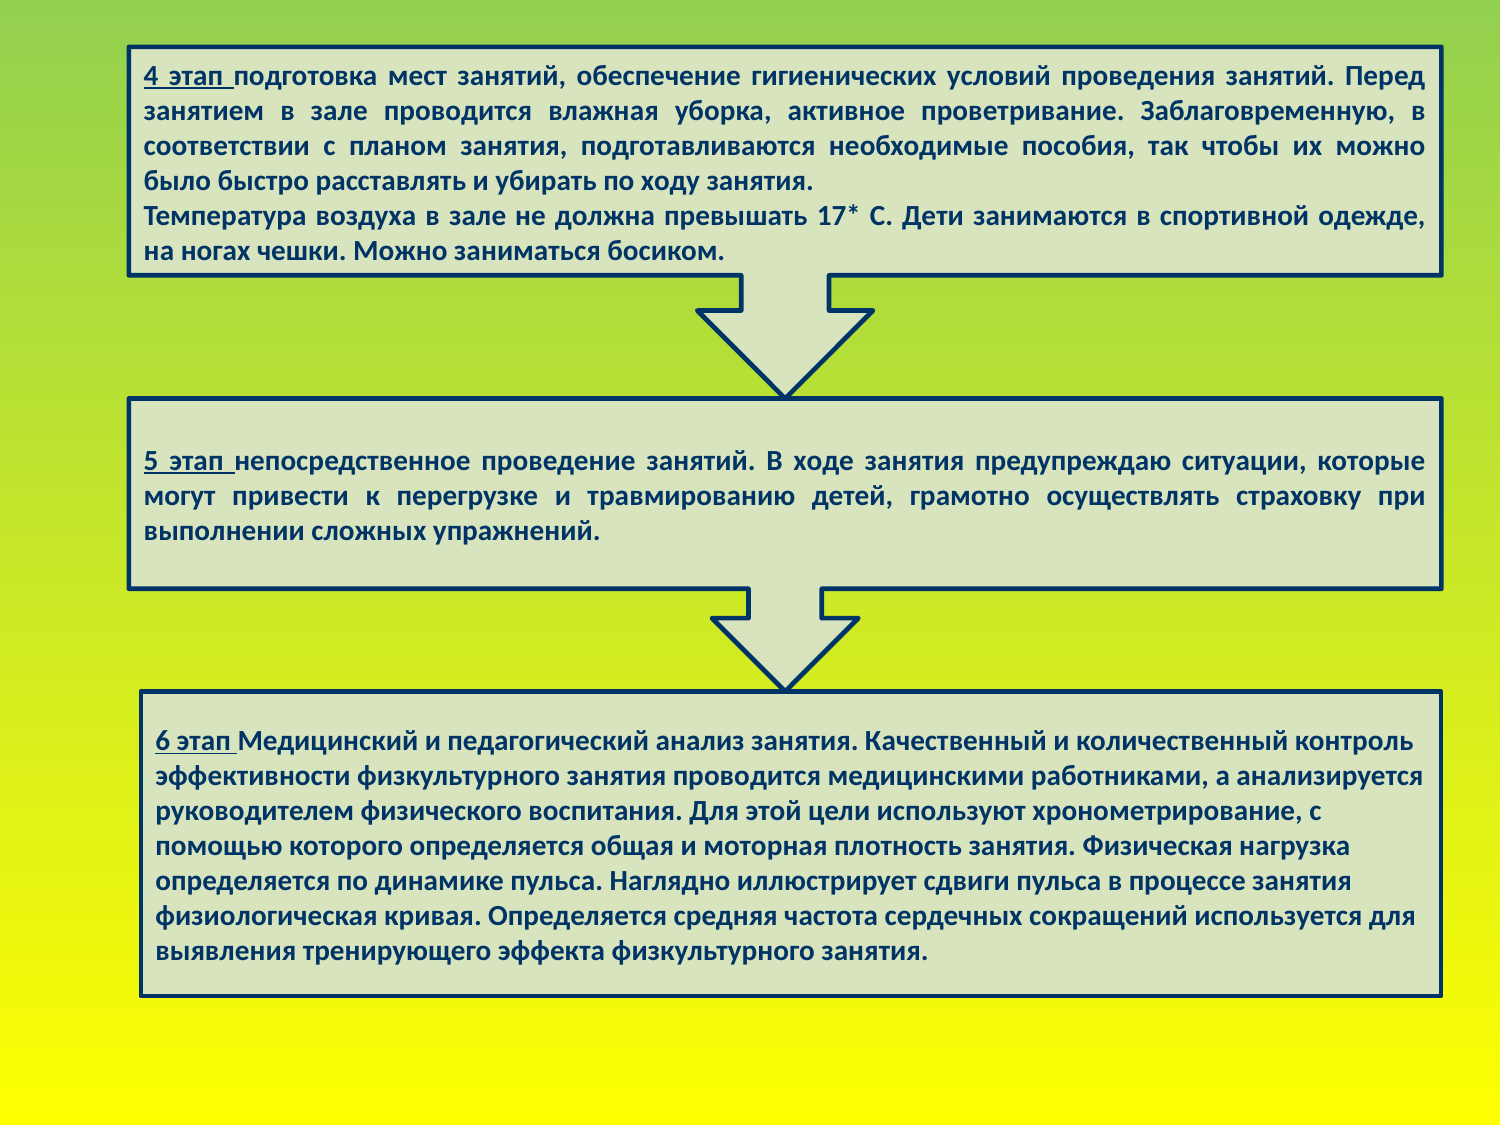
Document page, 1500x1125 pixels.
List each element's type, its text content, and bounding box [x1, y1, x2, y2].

text_box 6 этап Медицинский и педагогический анализ занятия. Качественный и количественный контроль эффективности физкультурного занятия проводится медицинскими работниками, а анализируется руководителем физического воспитания. Для этой цели используют хронометрирование, с помощью которого определяется общая и моторная плотность занятия. Физическая нагрузка определяется по динамике пульса. Наглядно иллюстрирует сдвиги пульса в процессе занятия физиологическая кривая. Определяется средняя частота сердечных сокращений используется для выявления тренирующего эффекта физкультурного занятия. [139, 689, 1443, 998]
text_box 5 этап непосредственное проведение занятий. В ходе занятия предупреждаю ситуации, которые могут привести к перегрузке и травмированию детей, грамотно осуществлять страховку при выполнении сложных упражнений. [126, 396, 1444, 689]
text_box 4 этап подготовка мест занятий, обеспечение гигиенических условий проведения занятий. Перед занятием в зале проводится влажная уборка, активное проветривание. Заблаговременную, в соответствии с планом занятия, подготавливаются необходимые пособия, так чтобы их можно было быстро расставлять и убирать по ходу занятия. Температура воздуха в зале не должна превышать 17* С. Дети занимаются в спортивной одежде, на ногах чешки. Можно заниматься босиком. [126, 44, 1444, 396]
